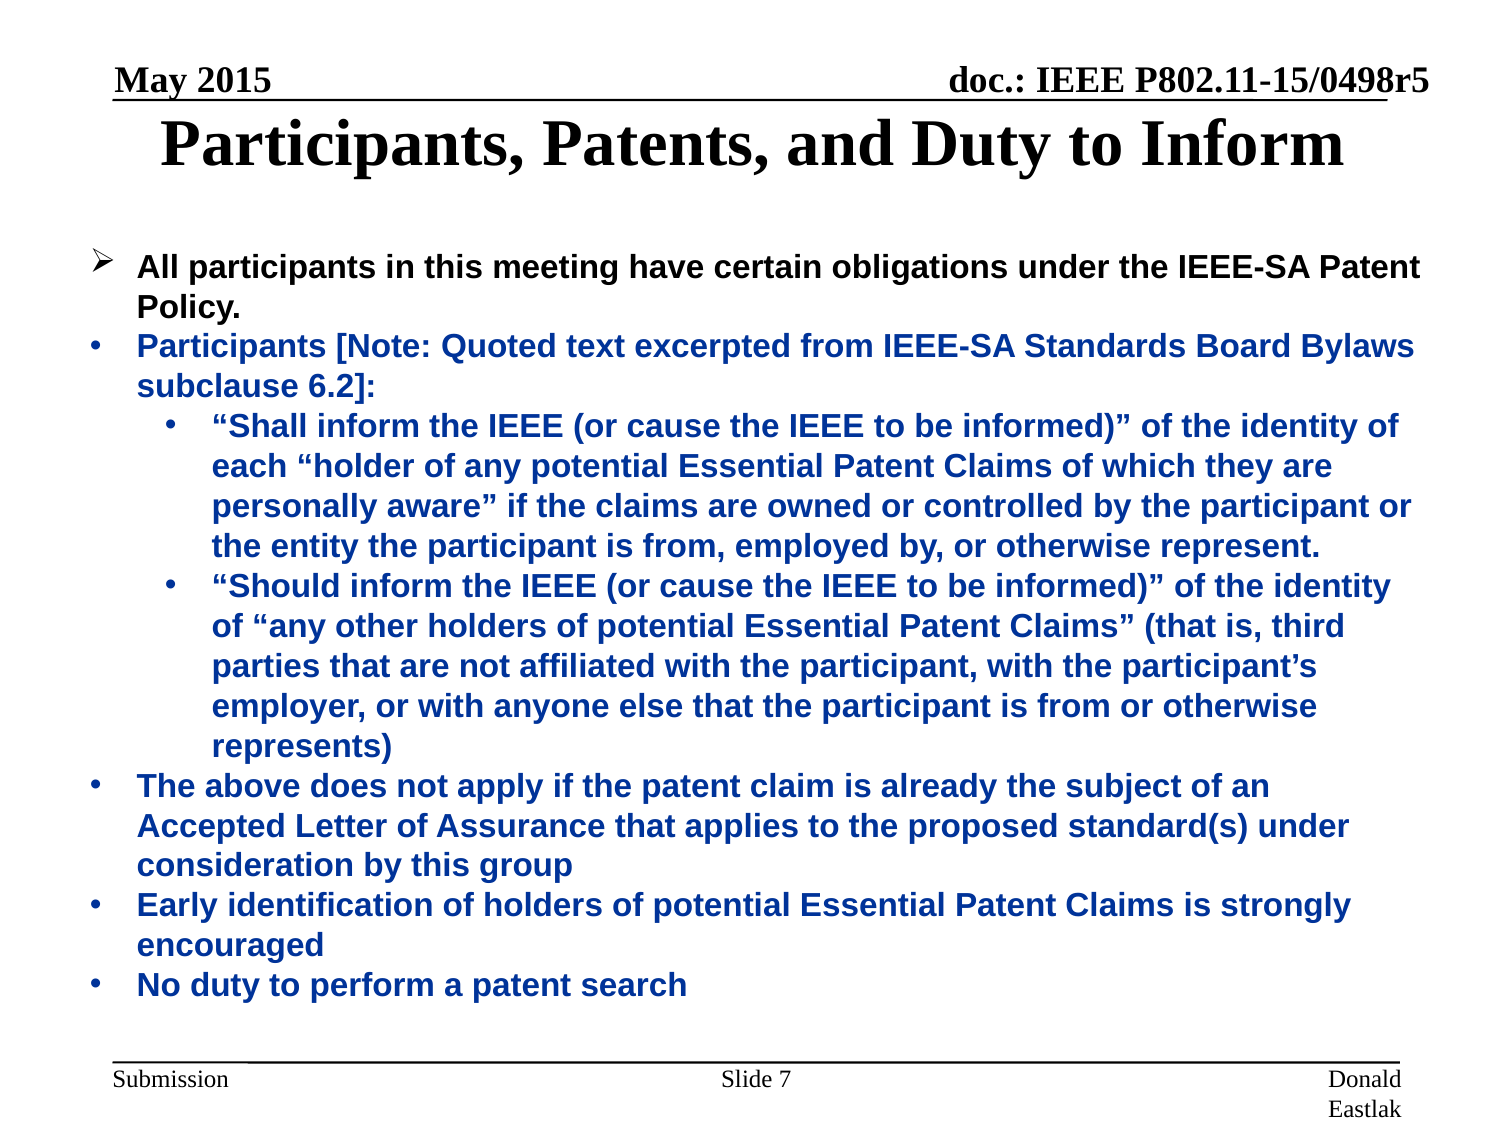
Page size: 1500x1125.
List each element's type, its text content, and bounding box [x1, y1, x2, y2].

slide_number Slide 7 [712, 1062, 800, 1093]
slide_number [114, 54, 290, 100]
title Participants, Patents, and Duty to Inform [59, 45, 1448, 233]
text_box [87, 37, 1438, 163]
text_box All participants in this meeting have certain obligations under the IEEE-SA Patent Policy. Participants [Note: Quoted text excerpted from IEEE-SA Standards Board Bylaws subclause 6.2]: “Shall inform the IEEE (or cause the IEEE to be informed)” of the identity of each “holder of any potential Essential Patent Claims of which they are personally aware” if the claims are owned or controlled by the participant or the entity the participant is from, employed by, or otherwise represent. “Should inform the IEEE (or cause the IEEE to be informed)” of the identity of “any other holders of potential Essential Patent Claims” (that is, third parties that are not affiliated with the participant, with the participant’s employer, or with anyone else that the participant is from or otherwise represents) The above does not apply if the patent claim is already the subject of an Accepted Letter of Assurance that applies to the proposed standard(s) under consideration by this group Early identification of holders of potential Essential Patent Claims is strongly encouraged No duty to perform a patent search [74, 224, 1438, 1025]
footer Donald Eastlake 3rd, Huawei Technologies [1325, 1062, 1402, 1093]
